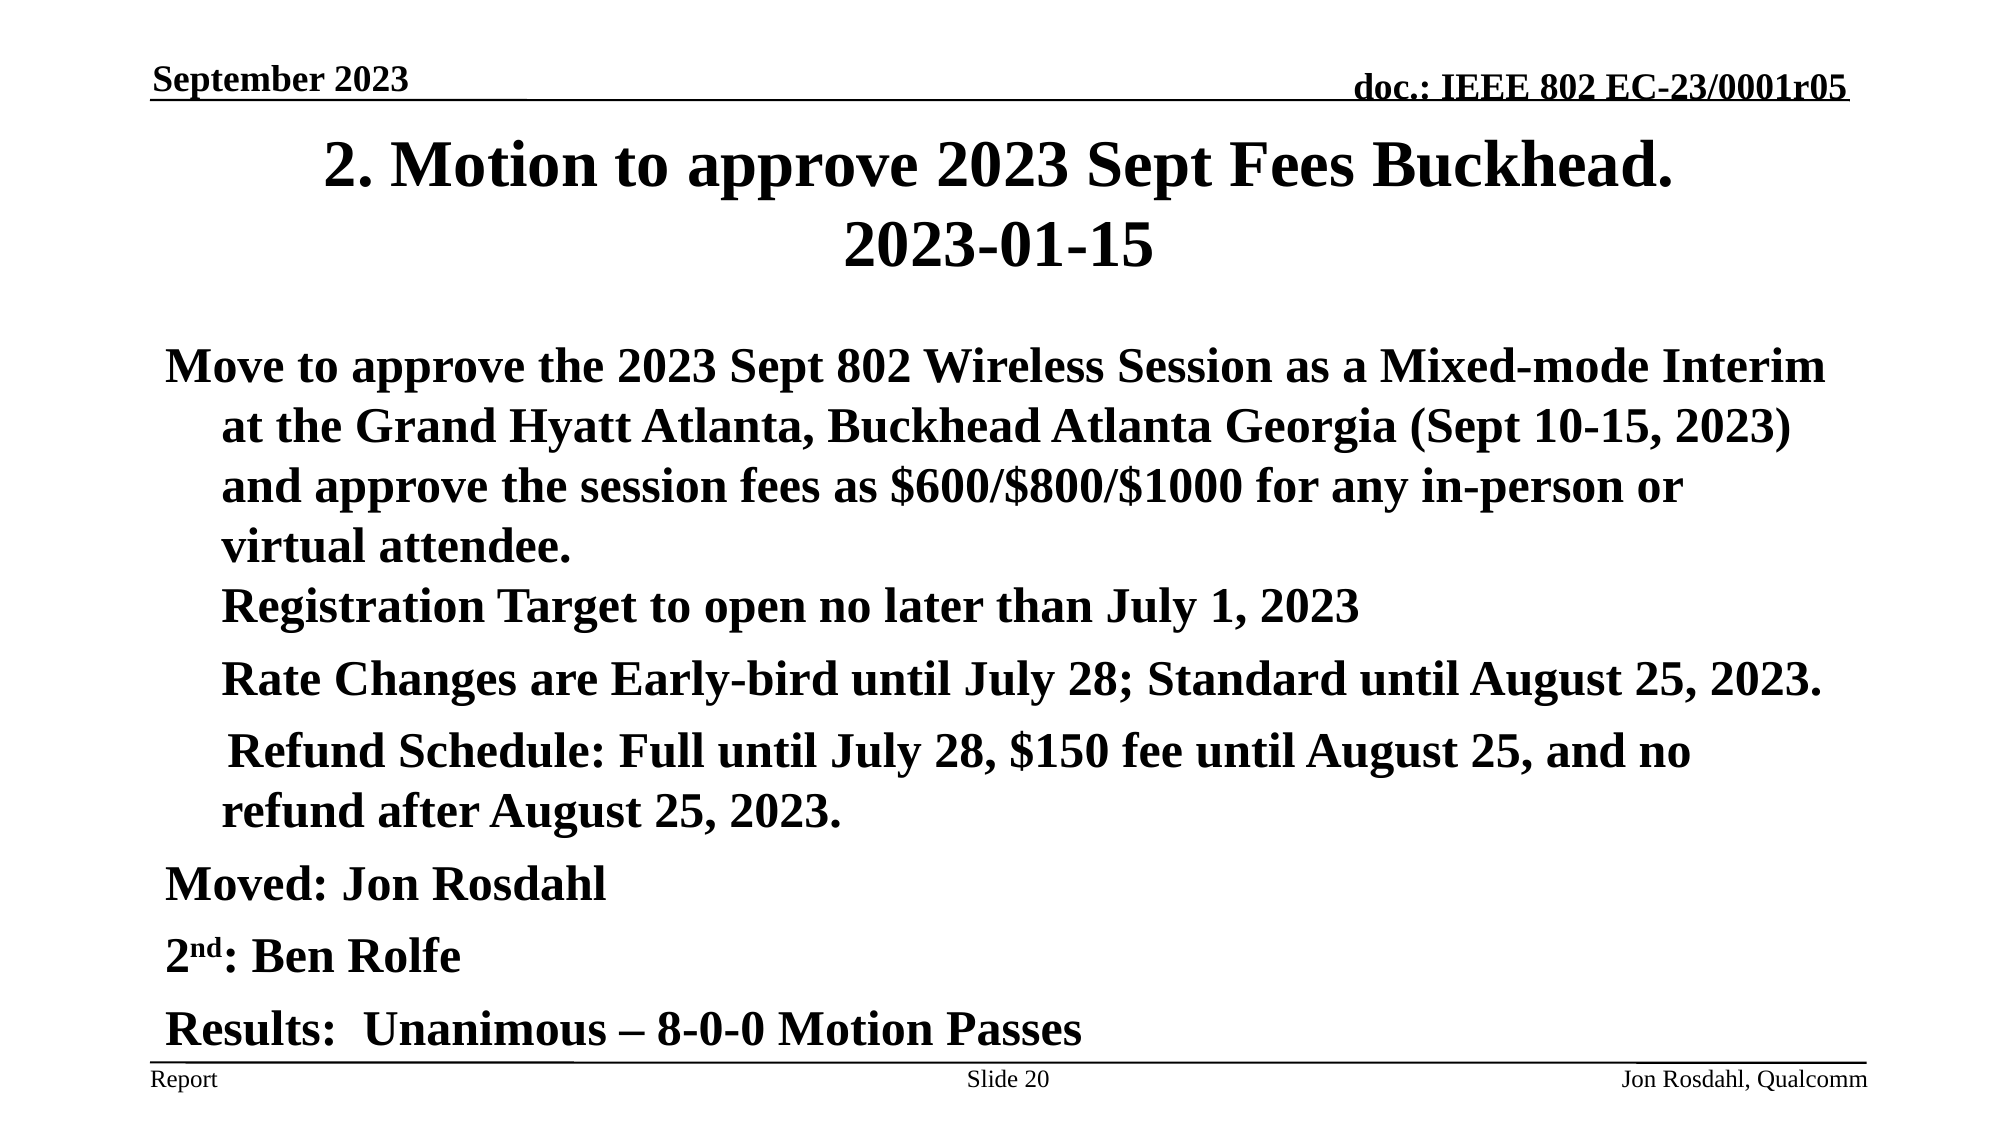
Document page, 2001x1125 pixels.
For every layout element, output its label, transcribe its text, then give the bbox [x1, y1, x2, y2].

footer Jon Rosdahl, Qualcomm [1171, 1061, 1869, 1093]
title 2. Motion to approve 2023 Sept Fees Buckhead. 2023-01-15 [149, 112, 1850, 288]
slide_number Slide 20 [950, 1061, 1067, 1123]
list Move to approve the 2023 Sept 802 Wireless Session as a Mixed-mode Interim at the Grand Hyatt Atlanta, Buckhead Atlanta Georgia (Sept 10-15, 2023) and approve the session fees as $600/$800/$1000 for any in-person or virtual attendee. Registration Target to open no later than July 1, 2023 Rate Changes are Early-bird until July 28; Standard until August 25, 2023. Refund Schedule: Full until July 28, $150 fee until August 25, and no refund after August 25, 2023. Moved: Jon Rosdahl 2nd: Ben Rolfe Results: Unanimous – 8-0-0 Motion Passes [149, 324, 1850, 1063]
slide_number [152, 54, 563, 100]
